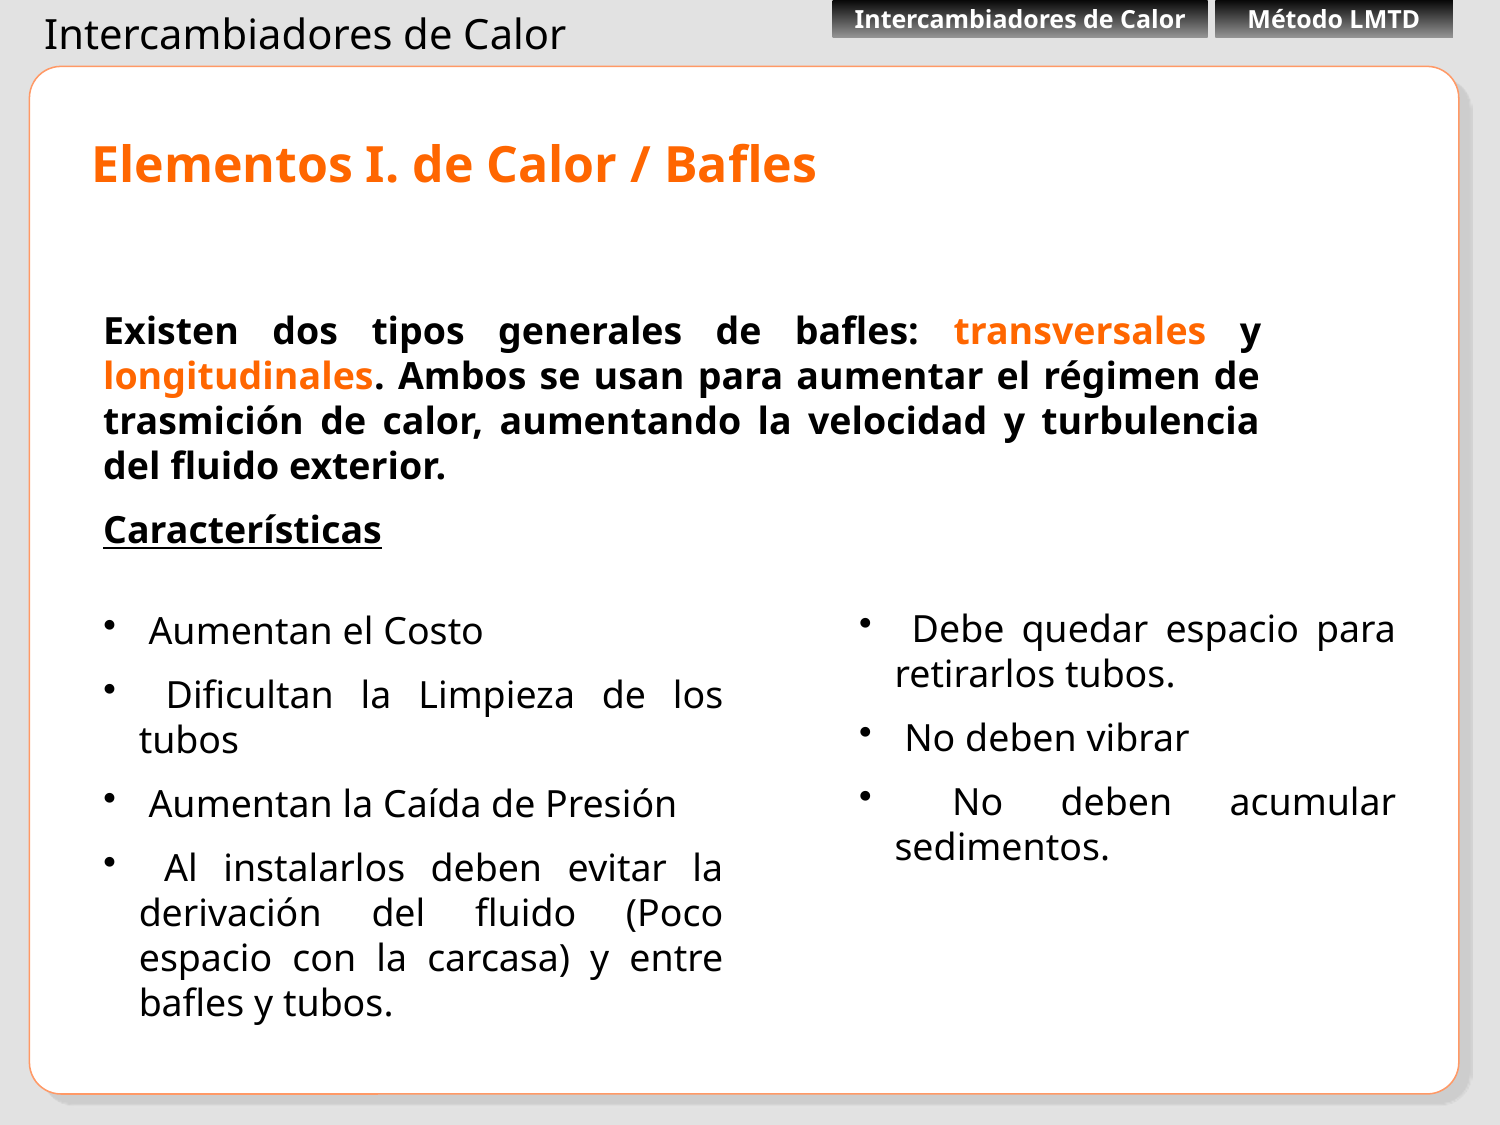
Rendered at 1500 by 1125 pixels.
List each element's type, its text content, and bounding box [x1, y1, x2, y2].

text_box Aumentan el Costo Dificultan la Limpieza de los tubos Aumentan la Caída de Presión Al instalarlos deben evitar la derivación del fluido (Poco espacio con la carcasa) y entre bafles y tubos. [88, 599, 739, 1095]
text_box Elementos I. de Calor / Bafles [76, 125, 1290, 201]
text_box Existen dos tipos generales de bafles: transversales y longitudinales. Ambos se usan para aumentar el régimen de trasmición de calor, aumentando la velocidad y turbulencia del fluido exterior. Características [88, 299, 1276, 559]
text_box Debe quedar espacio para retirarlos tubos. No deben vibrar No deben acumular sedimentos. [844, 597, 1412, 876]
